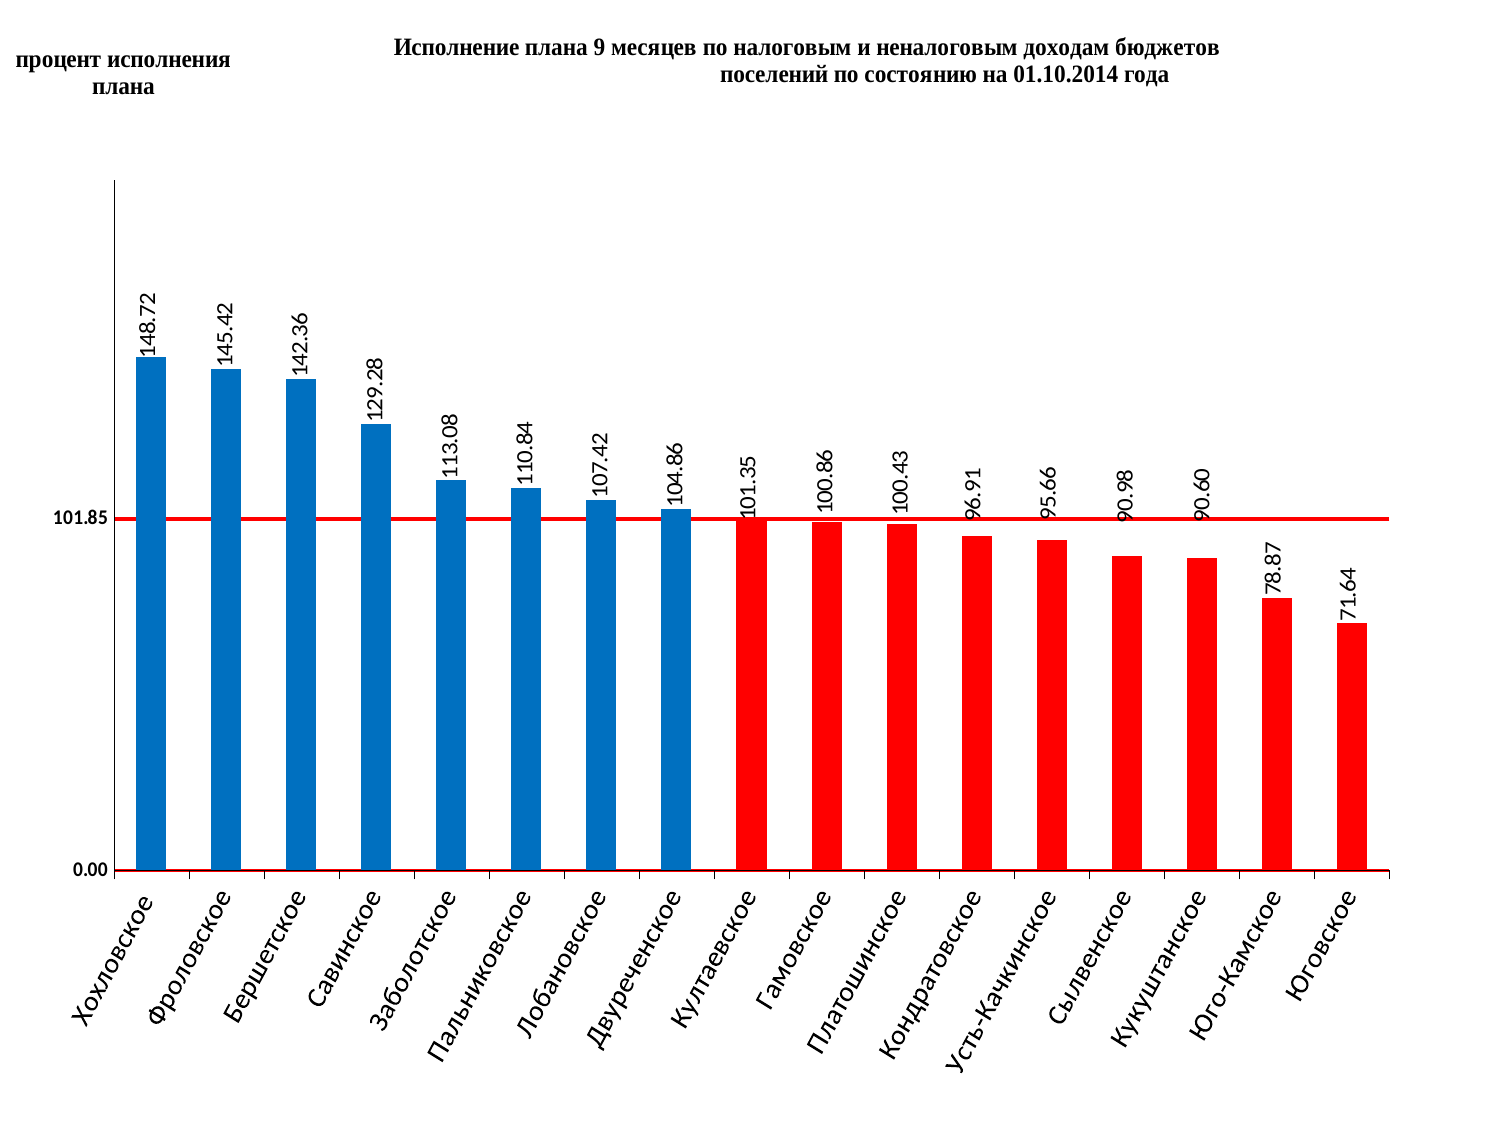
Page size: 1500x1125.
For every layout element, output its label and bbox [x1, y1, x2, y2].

chart [0, 0, 1500, 1125]
